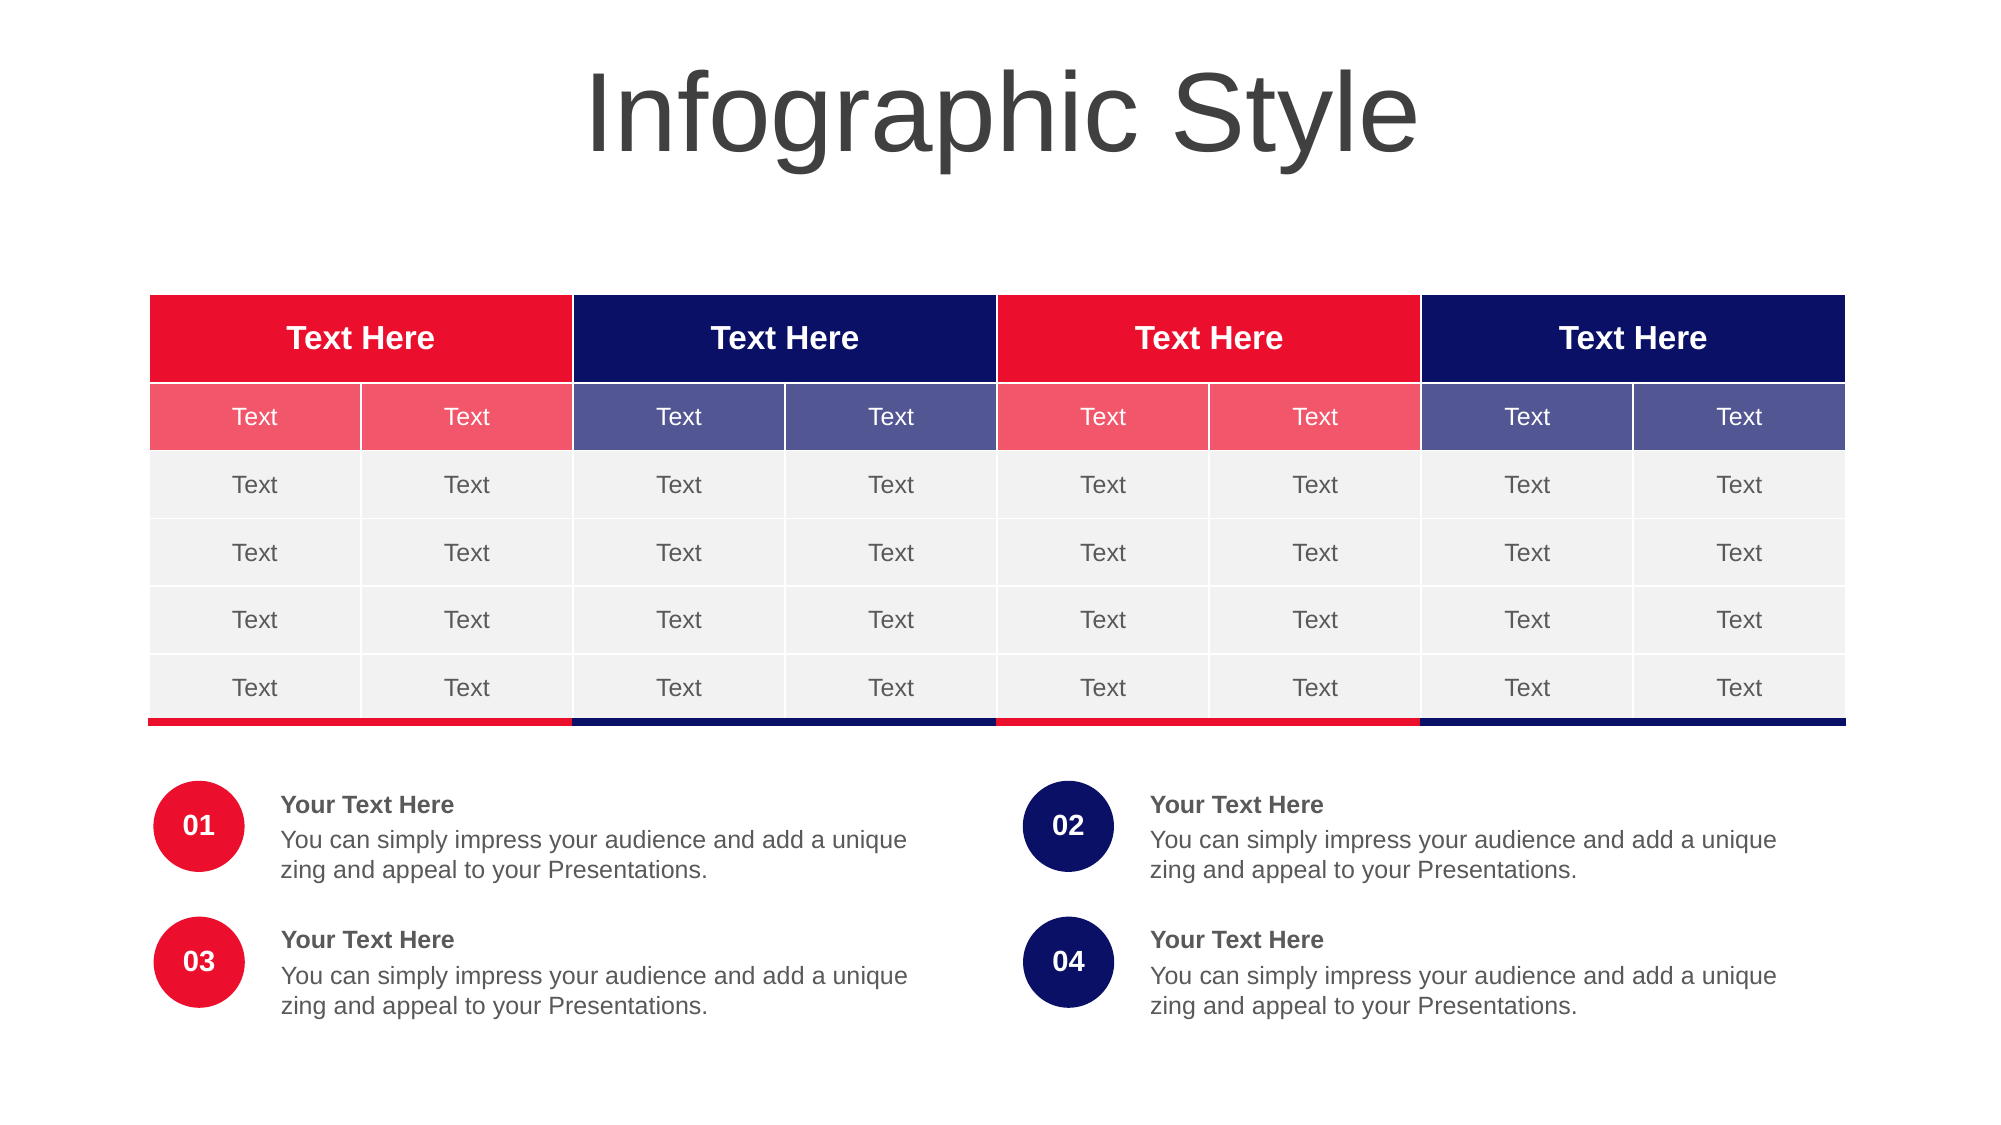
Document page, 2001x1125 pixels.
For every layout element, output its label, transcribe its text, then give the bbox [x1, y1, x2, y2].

table_cell Text [362, 519, 572, 585]
table_cell Text [786, 587, 996, 653]
table_cell Text [998, 587, 1208, 653]
table_cell Text [1422, 384, 1632, 450]
table_header Text Here [150, 295, 572, 382]
table_cell Text [1210, 384, 1420, 450]
table_cell Text [574, 451, 784, 518]
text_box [1023, 916, 1115, 1008]
table_cell Text [1422, 655, 1632, 718]
table_header Text Here [998, 295, 1420, 382]
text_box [1022, 780, 1114, 872]
table_cell Text [998, 384, 1208, 450]
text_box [153, 780, 245, 872]
table_cell Text [786, 519, 996, 585]
table_cell Text [574, 587, 784, 653]
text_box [153, 916, 245, 1008]
table_cell Text [574, 519, 784, 585]
table_cell Text [1634, 384, 1845, 450]
table_header Text Here [1422, 295, 1845, 382]
table_cell Text [574, 384, 784, 450]
table_cell Text [1210, 519, 1420, 585]
table_cell Text [150, 451, 360, 518]
table_cell Text [1634, 587, 1845, 653]
table_cell Text [1634, 519, 1845, 585]
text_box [1135, 780, 1846, 892]
table_cell Text [1422, 587, 1632, 653]
table_cell Text [362, 587, 572, 653]
table_cell Text [786, 655, 996, 718]
table_cell Text [786, 451, 996, 518]
table_cell Text [998, 655, 1208, 718]
table_cell Text [362, 655, 572, 718]
table_cell Text [1422, 519, 1632, 585]
list Infographic Style [53, 55, 1952, 175]
table_cell Text [574, 655, 784, 718]
table_cell Text [362, 384, 572, 450]
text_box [265, 780, 977, 892]
table_cell Text [1210, 655, 1420, 718]
table_cell Text [1422, 451, 1632, 518]
table_cell Text [998, 451, 1208, 518]
table_cell Text [998, 519, 1208, 585]
table_cell Text [150, 655, 360, 718]
table_cell Text [150, 587, 360, 653]
table_cell Text [786, 384, 996, 450]
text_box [1135, 916, 1846, 1028]
table_cell Text [1634, 655, 1845, 718]
table_cell Text [362, 451, 572, 518]
table_cell Text [1210, 587, 1420, 653]
table_cell Text [1634, 451, 1845, 518]
table_header Text Here [574, 295, 996, 382]
table_cell Text [1210, 451, 1420, 518]
table_cell Text [150, 519, 360, 585]
table_cell Text [150, 384, 360, 450]
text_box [265, 916, 977, 1028]
